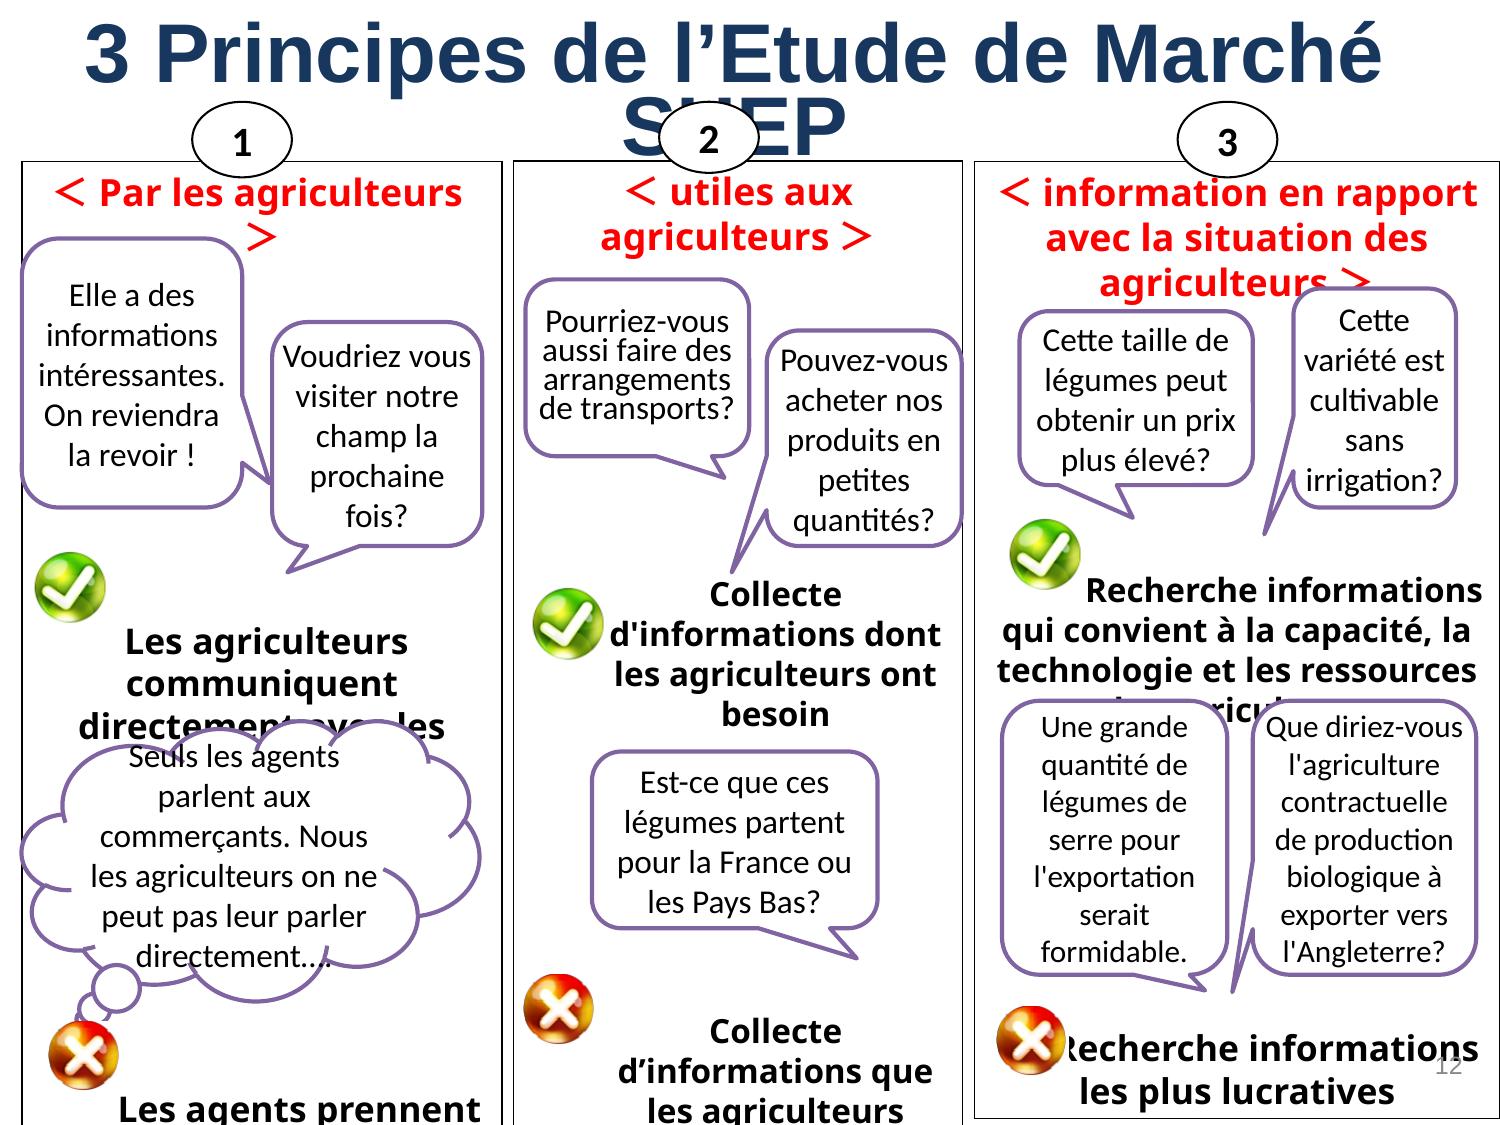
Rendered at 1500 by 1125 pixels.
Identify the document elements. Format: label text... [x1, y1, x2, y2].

picture [995, 1005, 1070, 1077]
text_box ＜Par les agriculteurs＞ Les agriculteurs communiquent directement avec les acteurs du marché Les agents prennent les devants [21, 180, 503, 1125]
text_box Cette variété est cultivable sans irrigation? [1262, 286, 1459, 537]
text_box 3 [1175, 99, 1280, 180]
picture [522, 974, 597, 1046]
text_box ＜information en rapport avec la situation des agriculteurs＞ Recherche informations qui convient à la capacité, la technologie et les ressources des agriculteurs Recherche informations les plus lucratives [974, 161, 1500, 1119]
text_box Une grande quantité de légumes de serre pour l'exportation serait formidable. [999, 698, 1230, 993]
text_box 3 Principes de l’Etude de Marché SHEP [21, 18, 1448, 180]
text_box Pouvez-vous acheter nos produits en petites quantités? [729, 328, 964, 575]
text_box Est-ce que ces légumes partent pour la France ou les Pays Bas? [589, 749, 880, 961]
text_box Pourriez-vous aussi faire des arrangements de transports? [523, 277, 752, 480]
text_box Cette taille de légumes peut obtenir un prix plus élevé? [1017, 309, 1255, 520]
slide_number 12 [1127, 1034, 1478, 1095]
picture [1001, 516, 1085, 592]
picture [525, 586, 609, 662]
picture [27, 550, 110, 626]
text_box Seuls les agents parlent aux commerçants. Nous les agriculteurs on ne peut pas leur parler directement…. [19, 719, 482, 1019]
text_box Elle a des informations intéressantes. On reviendra la revoir ! [19, 236, 270, 510]
text_box Que diriez-vous l'agriculture contractuelle de production biologique à exporter vers l'Angleterre? [1230, 698, 1479, 995]
text_box 1 [190, 99, 294, 180]
text_box ＜utiles aux agriculteurs＞ Collecte d'informations dont les agriculteurs ont besoin Collecte d’informations que les agriculteurs n’ont pas à savoir [513, 180, 963, 1125]
text_box Voudriez vous visiter notre champ la prochaine fois? [270, 319, 485, 575]
picture [47, 1021, 122, 1093]
text_box 2 [657, 99, 761, 175]
